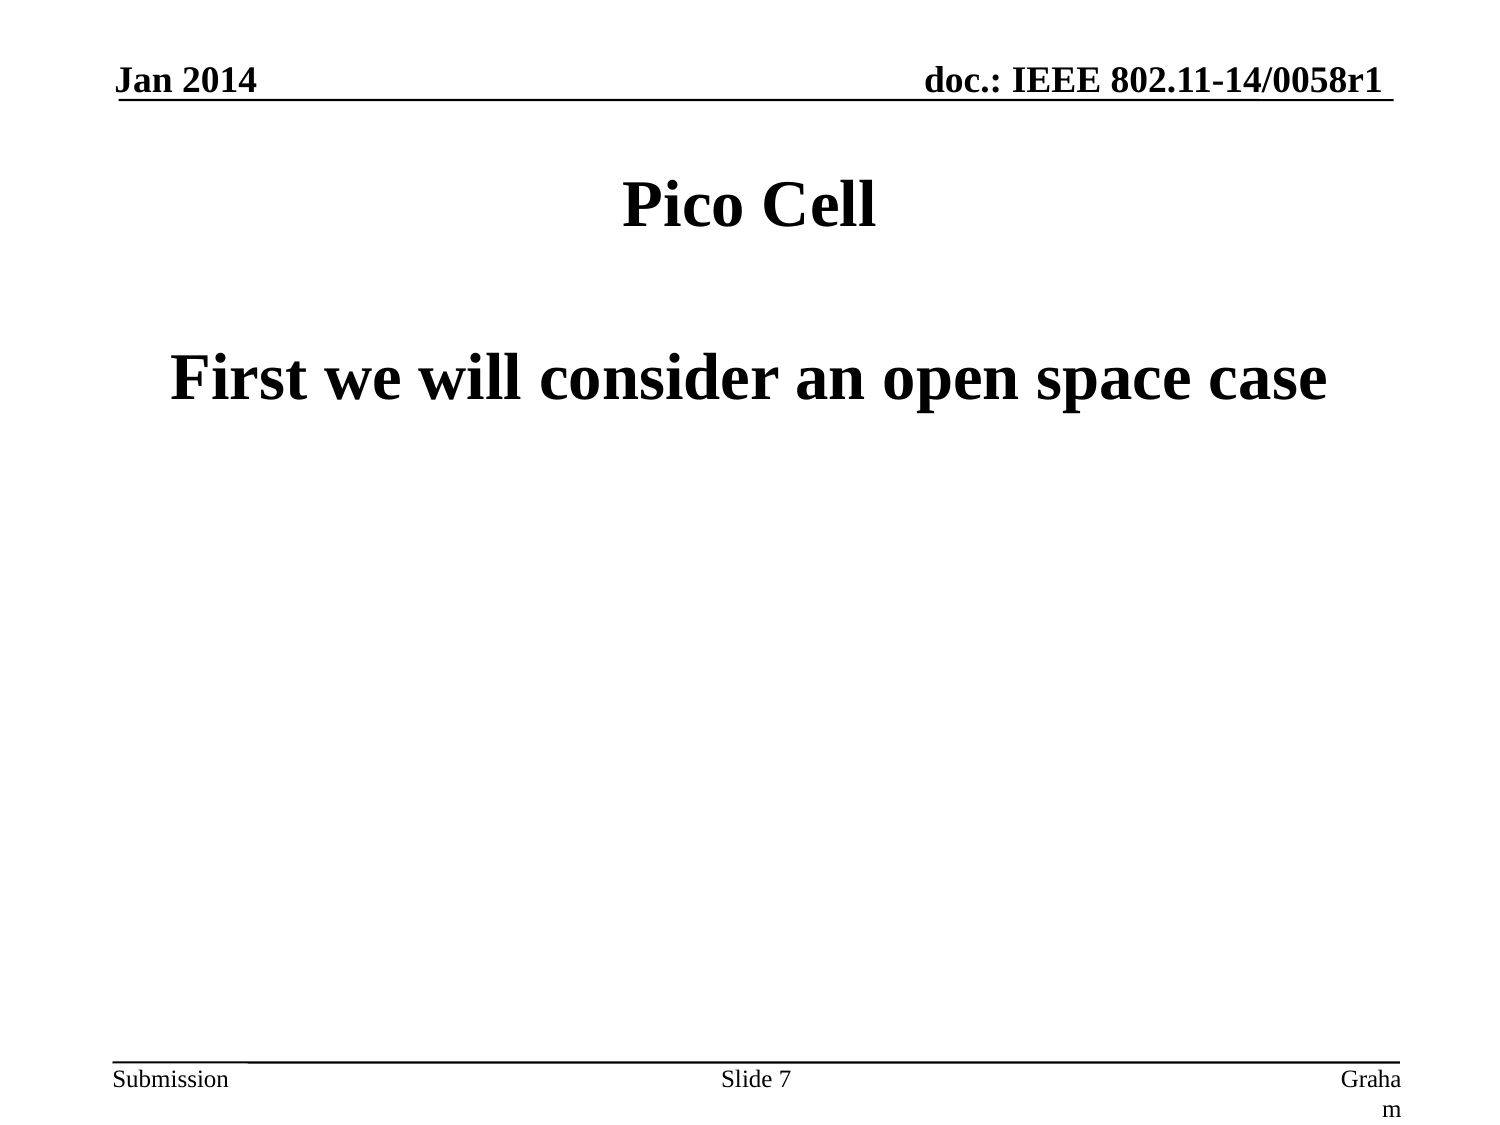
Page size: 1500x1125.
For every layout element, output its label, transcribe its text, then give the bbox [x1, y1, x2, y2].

footer Graham Smith, DSP Group [1324, 1061, 1402, 1093]
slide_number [114, 54, 286, 101]
list First we will consider an open space case [112, 324, 1388, 1000]
slide_number Slide 7 [712, 1061, 800, 1093]
title Pico Cell [112, 112, 1388, 288]
